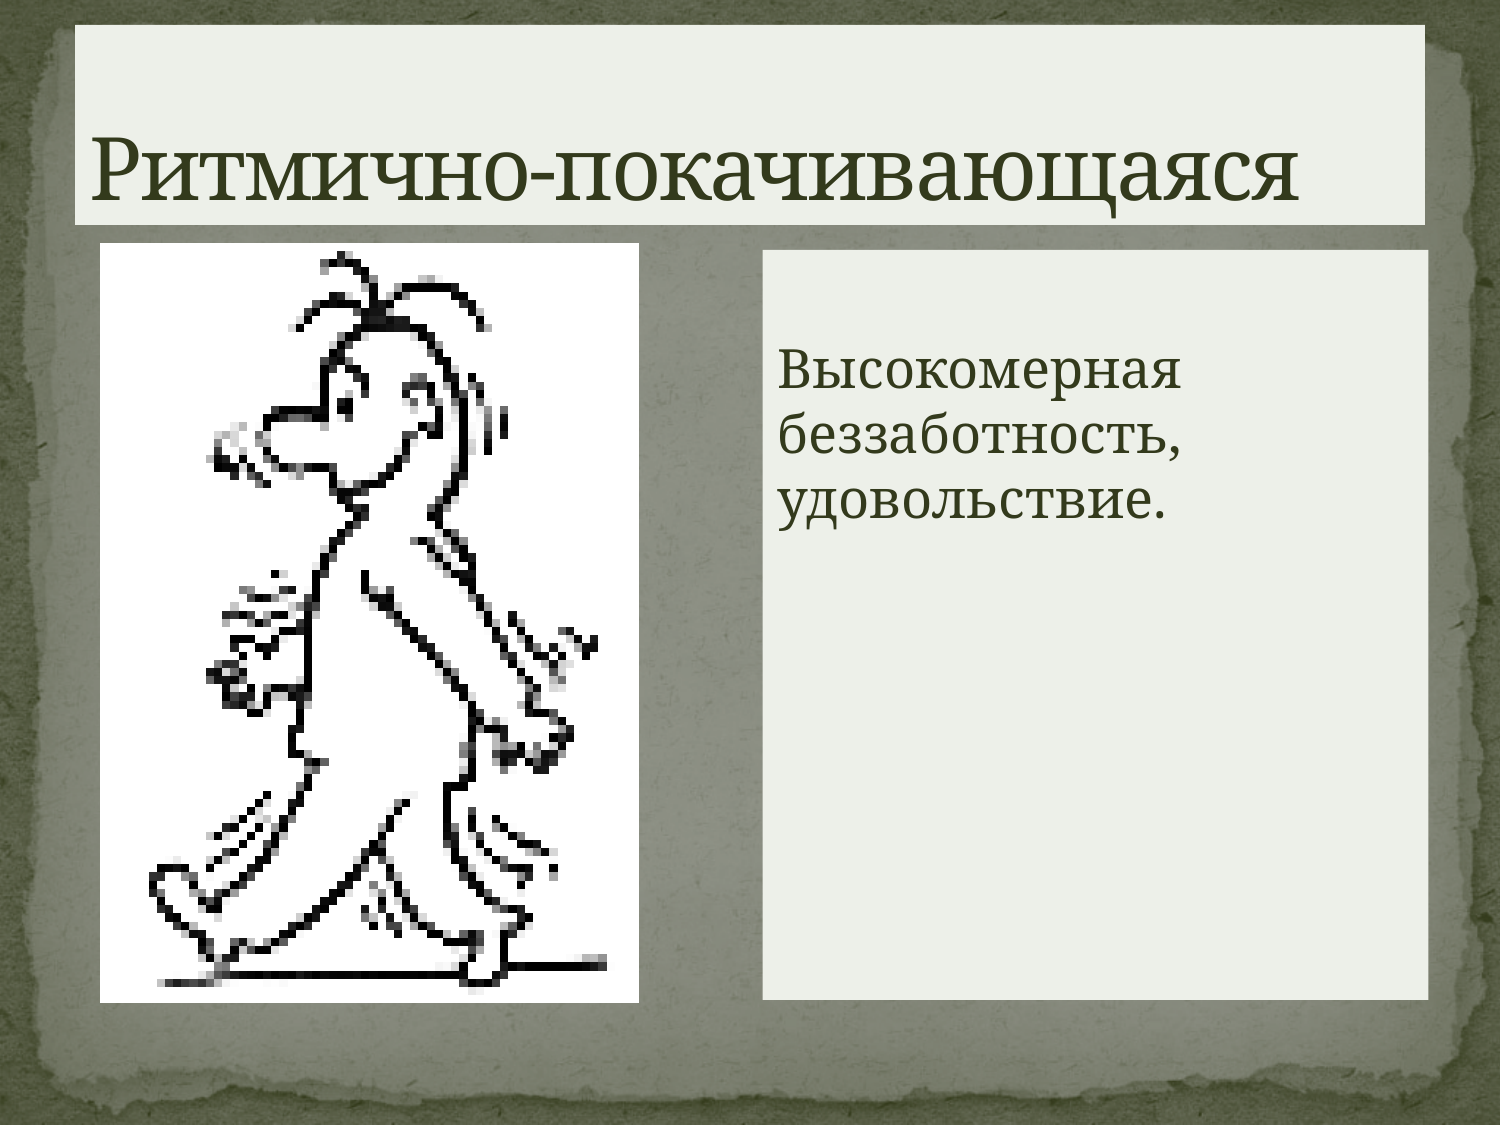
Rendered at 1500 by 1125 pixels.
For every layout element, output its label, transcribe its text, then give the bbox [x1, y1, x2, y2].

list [103, 246, 647, 1011]
title Ритмично-покачивающаяся [74, 24, 1425, 225]
list Высокомерная беззаботность, удовольствие. [762, 249, 1429, 1000]
